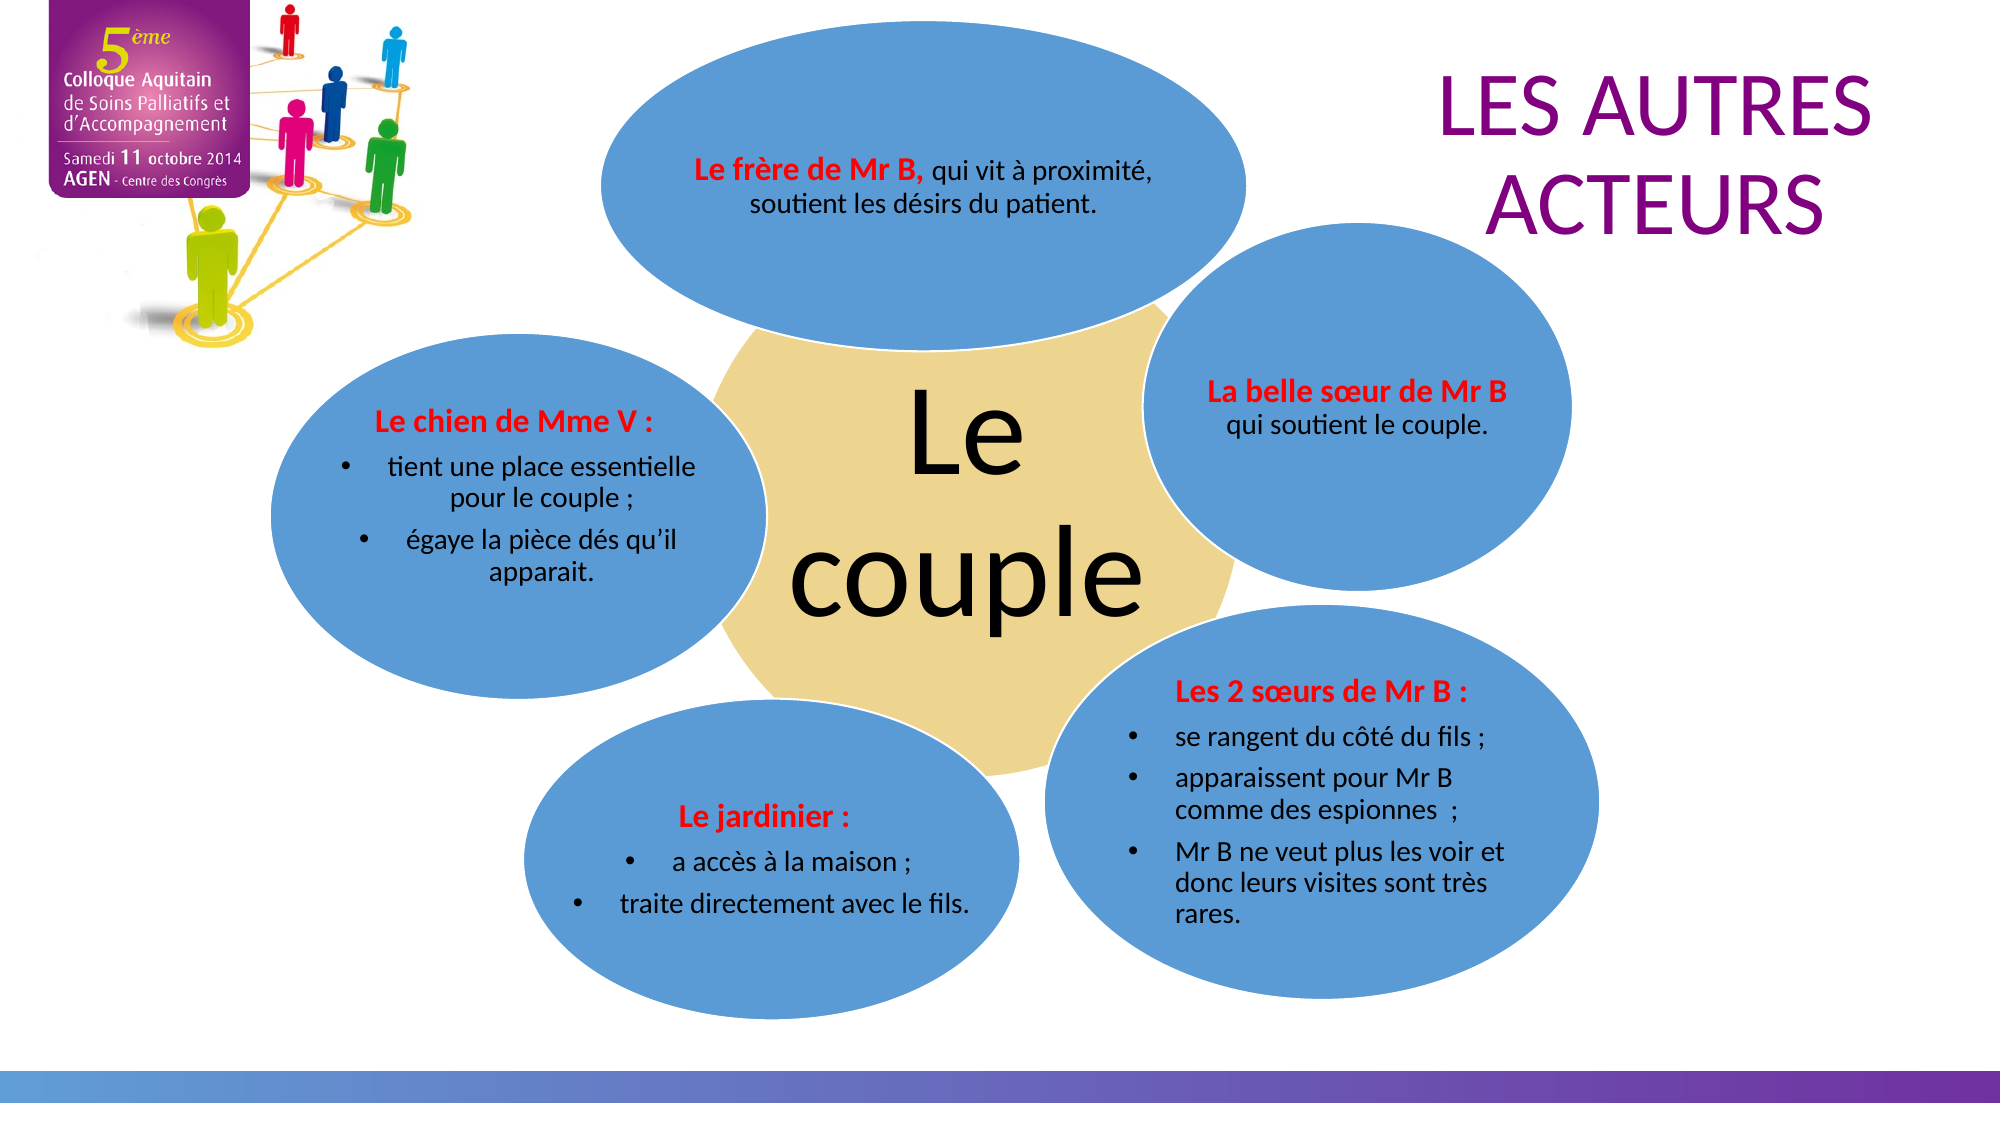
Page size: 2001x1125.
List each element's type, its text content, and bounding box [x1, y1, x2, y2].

text_box La belle sœur de Mr B qui soutient le couple. [1141, 220, 1574, 594]
title LES AUTRES ACTEURS [1357, 45, 1954, 264]
text_box Le chien de Mme V : tient une place essentielle pour le couple ; égaye la pièce dés qu’il apparait. [268, 331, 769, 701]
text_box Le jardinier : a accès à la maison ; traite directement avec le fils. [522, 697, 1022, 1022]
picture [0, 0, 440, 359]
text_box Le couple [711, 303, 1237, 779]
text_box Le frère de Mr B, qui vit à proximité, soutient les désirs du patient. [598, 19, 1249, 353]
text_box Les 2 sœurs de Mr B : se rangent du côté du fils ; apparaissent pour Mr B comme des espionnes ; Mr B ne veut plus les voir et donc leurs visites sont très rares. [1042, 602, 1602, 1001]
